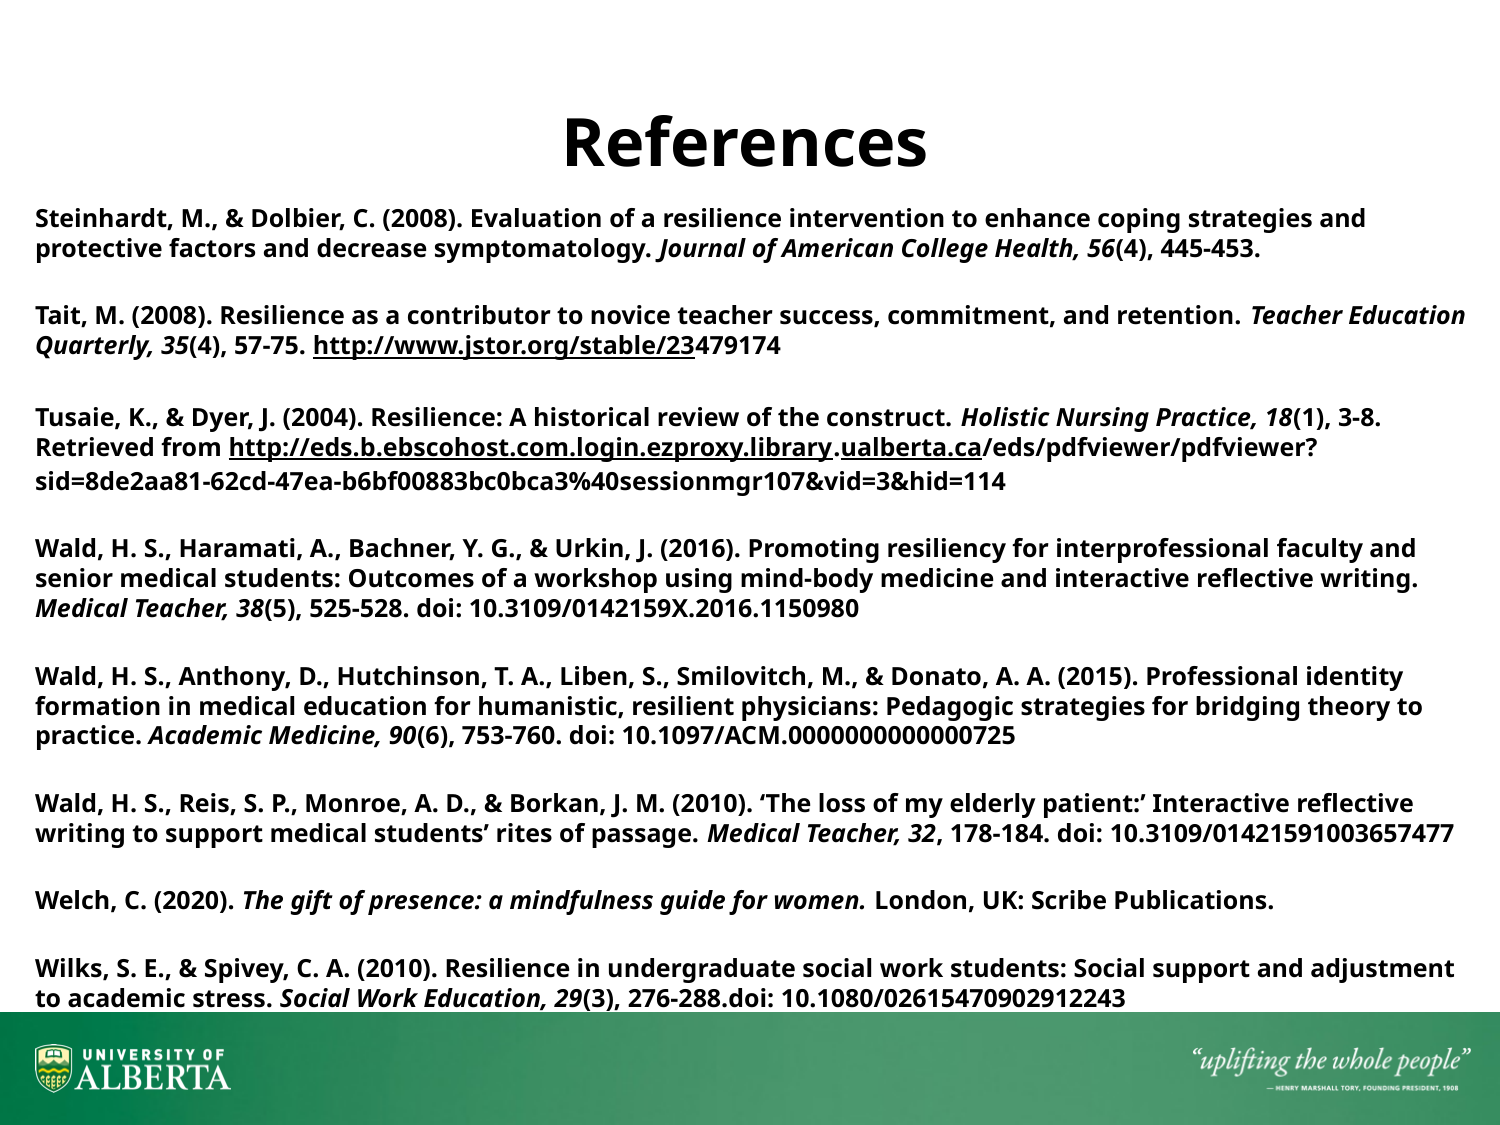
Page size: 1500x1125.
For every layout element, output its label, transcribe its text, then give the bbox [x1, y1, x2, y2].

title References [133, 92, 1375, 172]
picture [0, 1012, 1500, 1125]
list Steinhardt, M., & Dolbier, C. (2008). Evaluation of a resilience intervention to enhance coping strategies and protective factors and decrease symptomatology. Journal of American College Health, 56(4), 445-453. Tait, M. (2008). Resilience as a contributor to novice teacher success, commitment, and retention. Teacher Education Quarterly, 35(4), 57-75. http://www.jstor.org/stable/23479174 Tusaie, K., & Dyer, J. (2004). Resilience: A historical review of the construct. Holistic Nursing Practice, 18(1), 3-8. Retrieved from http://eds.b.ebscohost.com.login.ezproxy.library.ualberta.ca/eds/pdfviewer/pdfviewer?sid=8de2aa81-62cd-47ea-b6bf00883bc0bca3%40sessionmgr107&vid=3&hid=114 Wald, H. S., Haramati, A., Bachner, Y. G., & Urkin, J. (2016). Promoting resiliency for interprofessional faculty and senior medical students: Outcomes of a workshop using mind-body medicine and interactive reflective writing. Medical Teacher, 38(5), 525-528. doi: 10.3109/0142159X.2016.1150980 Wald, H. S., Anthony, D., Hutchinson, T. A., Liben, S., Smilovitch, M., & Donato, A. A. (2015). Professional identity formation in medical education for humanistic, resilient physicians: Pedagogic strategies for bridging theory to practice. Academic Medicine, 90(6), 753-760. doi: 10.1097/ACM.0000000000000725 Wald, H. S., Reis, S. P., Monroe, A. D., & Borkan, J. M. (2010). ‘The loss of my elderly patient:’ Interactive reflective writing to support medical students’ rites of passage. Medical Teacher, 32, 178-184. doi: 10.3109/01421591003657477 Welch, C. (2020). The gift of presence: a mindfulness guide for women. London, UK: Scribe Publications. Wilks, S. E., & Spivey, C. A. (2010). Resilience in undergraduate social work students: Social support and adjustment to academic stress. Social Work Education, 29(3), 276-288.doi: 10.1080/02615470902912243 [20, 195, 1488, 1033]
